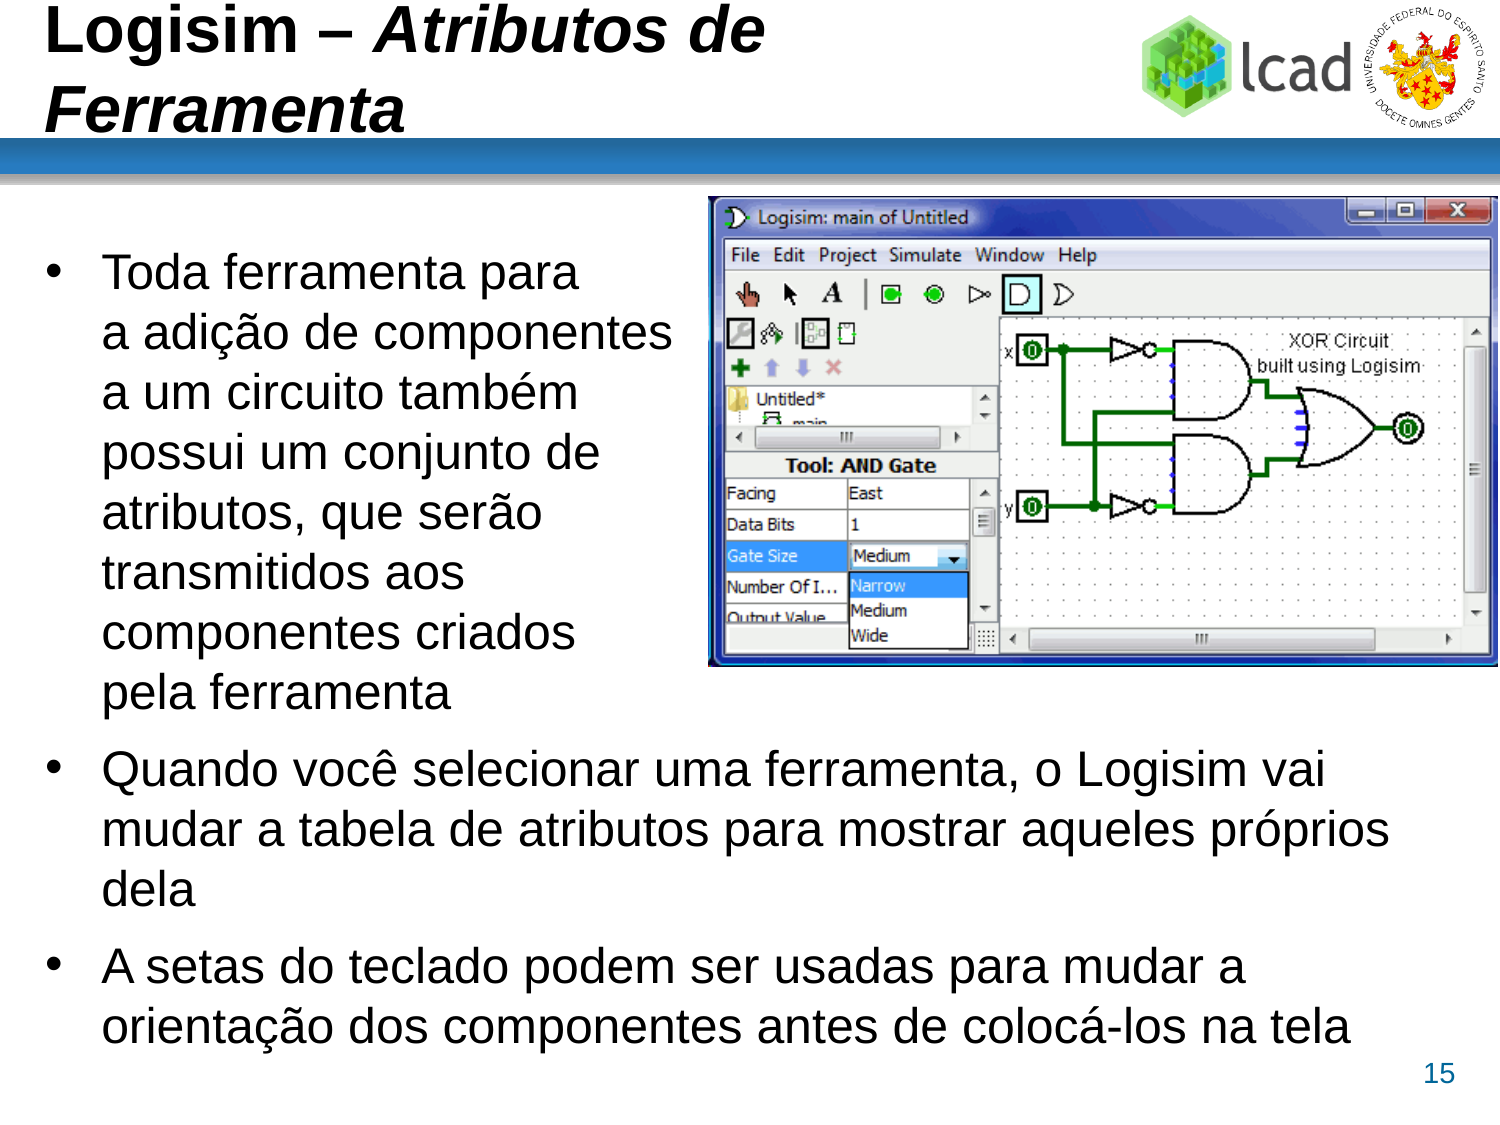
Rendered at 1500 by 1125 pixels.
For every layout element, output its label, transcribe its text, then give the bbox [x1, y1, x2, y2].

slide_number 15 [1120, 1046, 1471, 1106]
picture [1129, 15, 1362, 126]
list Toda ferramenta para a adição de componentes a um circuito também possui um conjunto de atributos, que serão transmitidos aos componentes criados pela ferramenta Quando você selecionar uma ferramenta, o Logisim vai mudar a tabela de atributos para mostrar aqueles próprios dela A setas do teclado podem ser usadas para mudar a orientação dos componentes antes de colocá-los na tela [30, 232, 1447, 1035]
picture [708, 195, 1498, 667]
picture [0, 137, 1500, 185]
picture [1364, 7, 1485, 128]
title Logisim – Atributos de Ferramenta [29, 7, 1129, 126]
